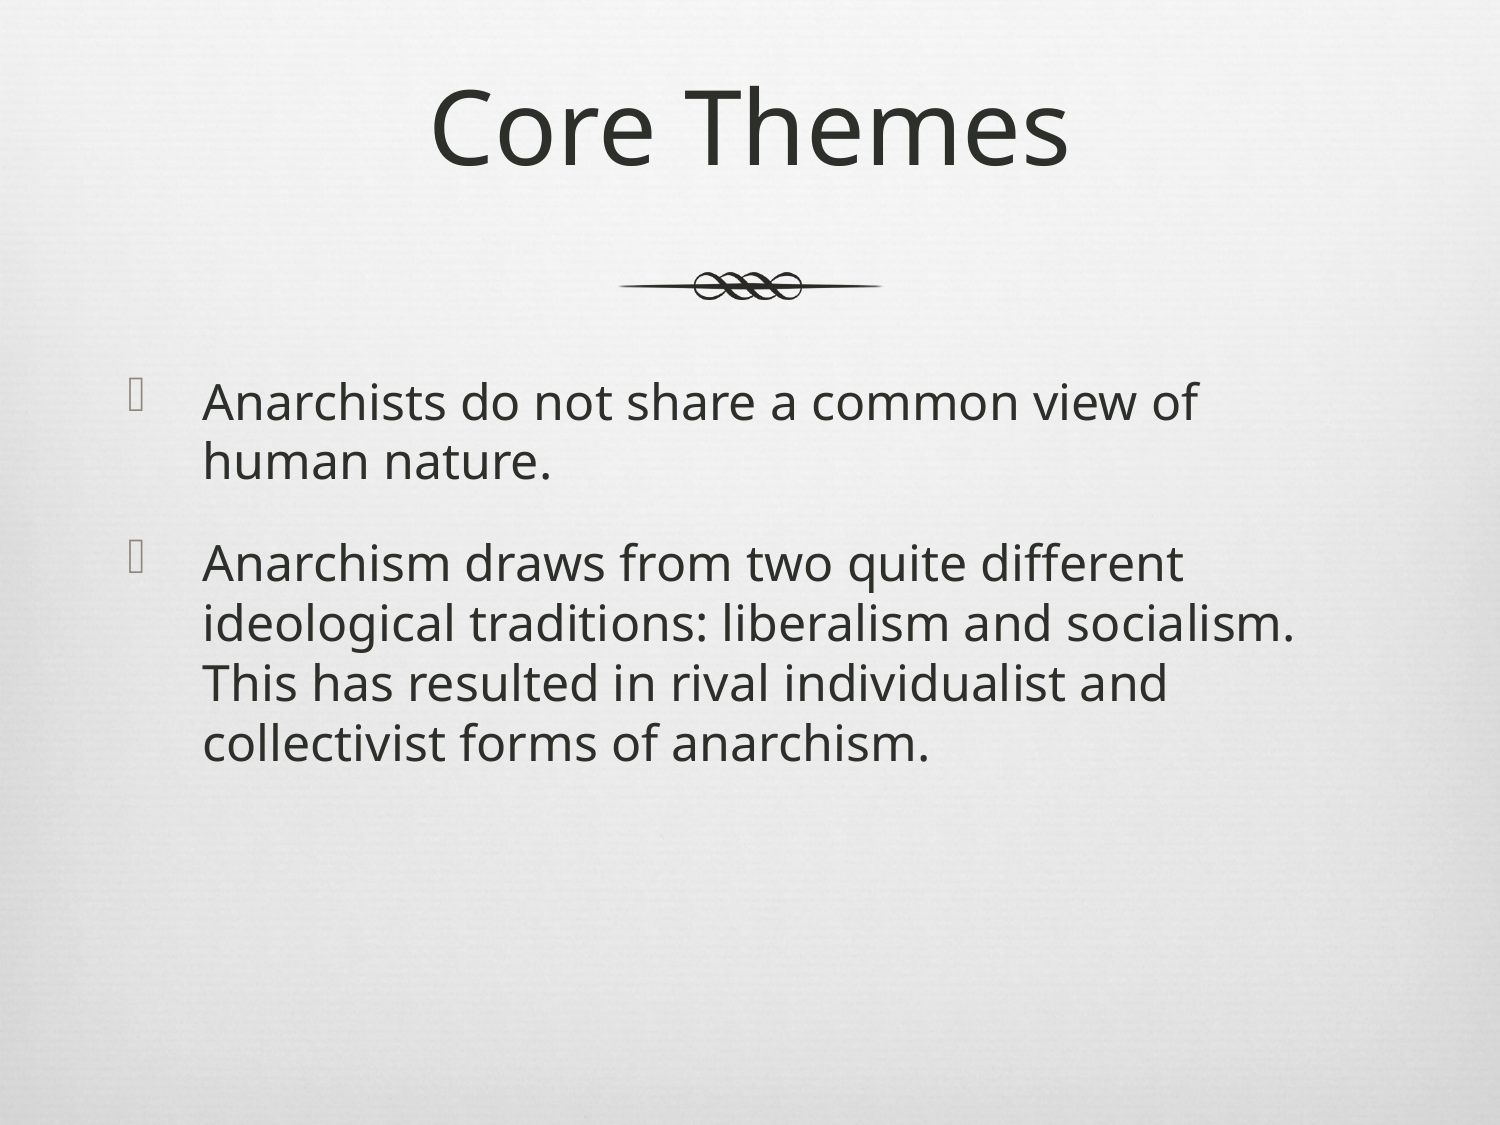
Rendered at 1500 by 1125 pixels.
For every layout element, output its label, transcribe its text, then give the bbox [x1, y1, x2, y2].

title Core Themes [112, 11, 1388, 236]
picture [615, 272, 885, 300]
list Anarchists do not share a common view of human nature. Anarchism draws from two quite different ideological traditions: liberalism and socialism. This has resulted in rival individualist and collectivist forms of anarchism. [112, 362, 1388, 963]
